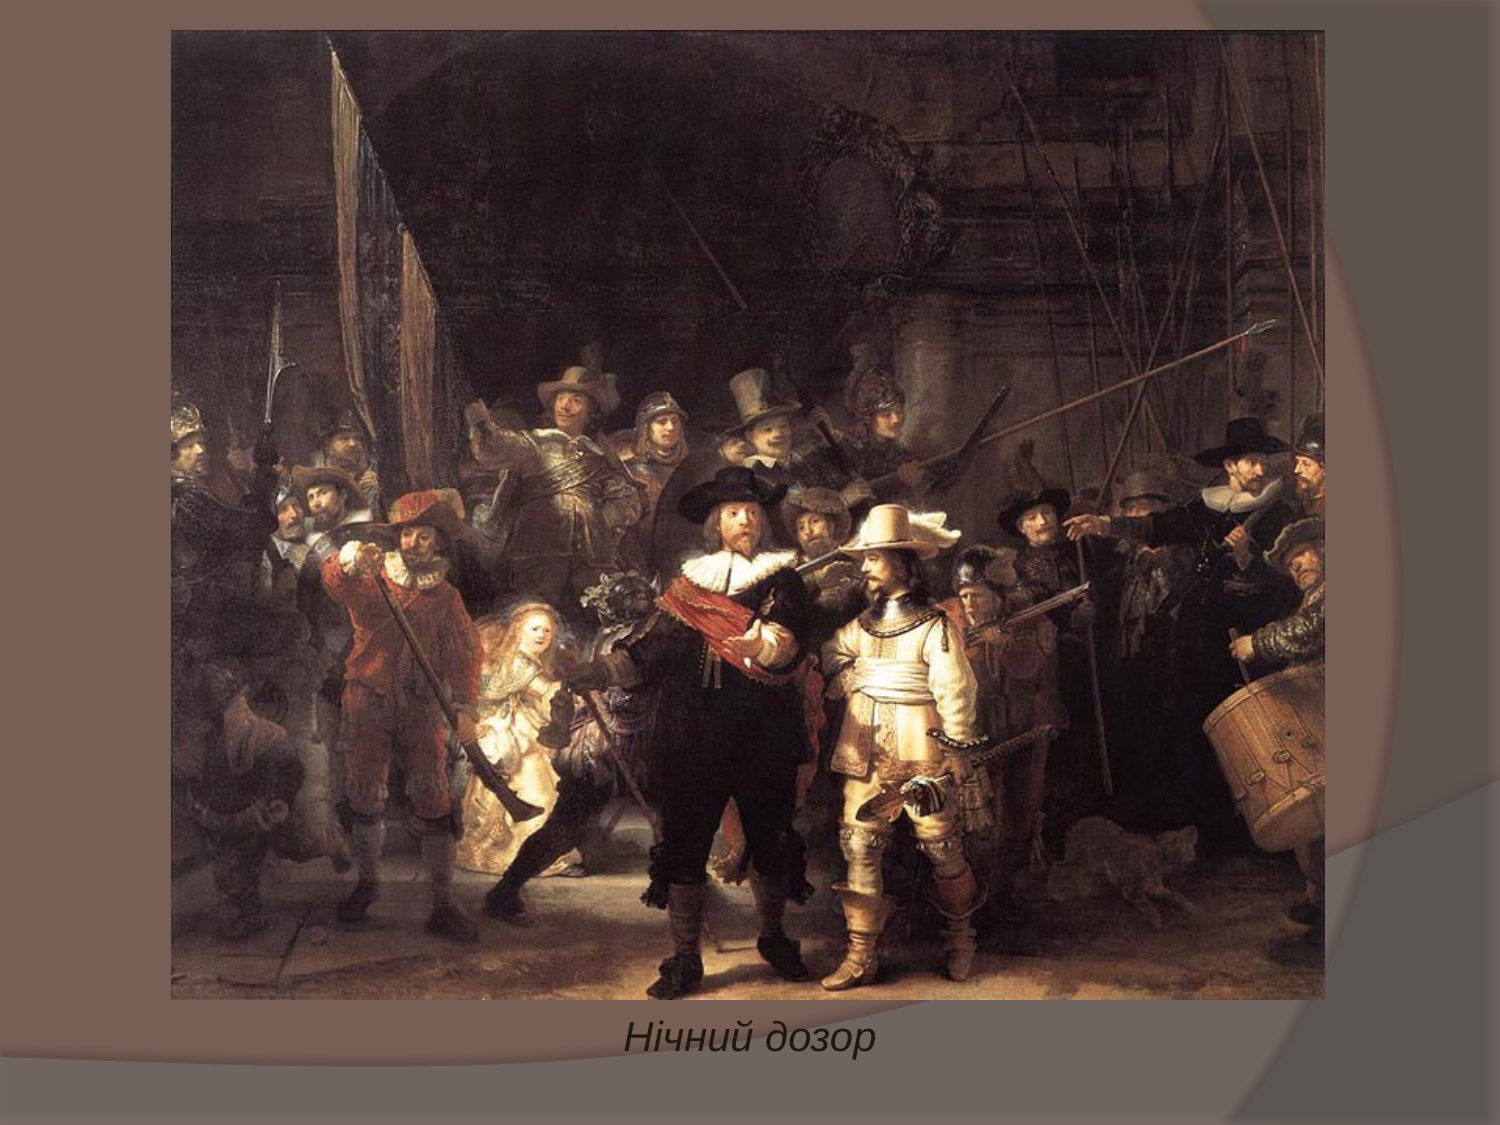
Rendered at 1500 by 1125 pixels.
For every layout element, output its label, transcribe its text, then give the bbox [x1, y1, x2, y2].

picture [170, 30, 1325, 1000]
text_box Нічний дозор [0, 1002, 1500, 1068]
